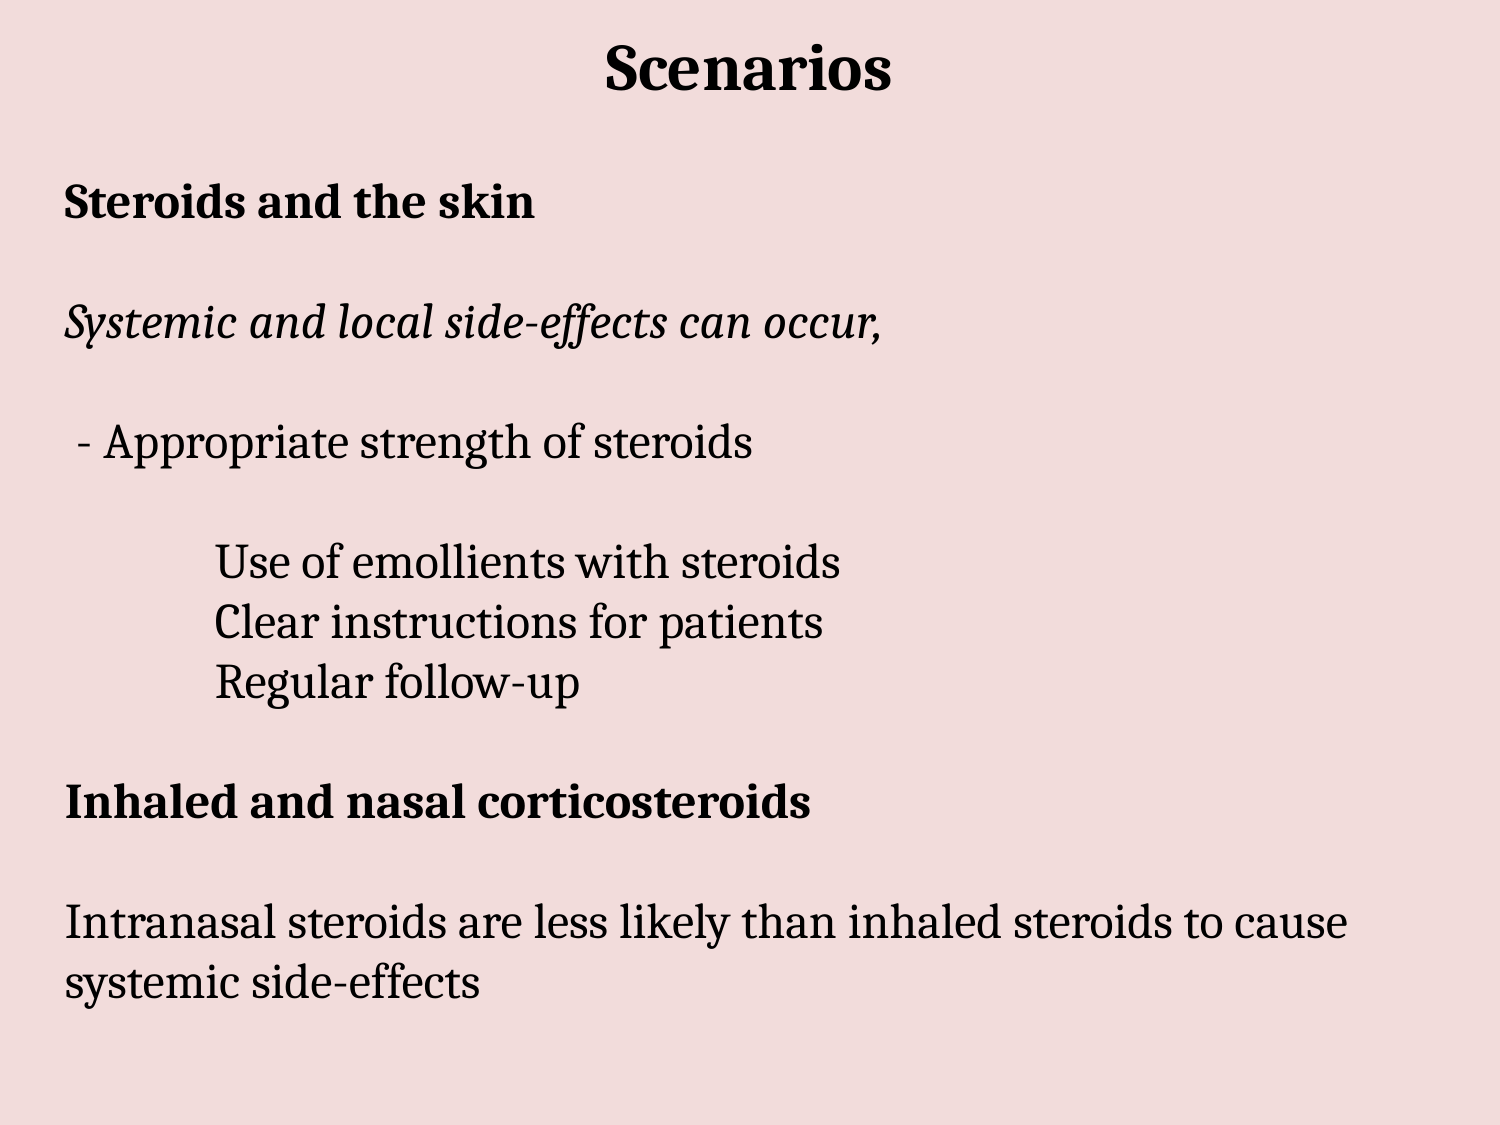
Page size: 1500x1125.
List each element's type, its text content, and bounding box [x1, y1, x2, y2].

text_box Steroids and the skin Systemic and local side-effects can occur, - Appropriate strength of steroids Use of emollients with steroids Clear instructions for patients Regular follow-up Inhaled and nasal corticosteroids Intranasal steroids are less likely than inhaled steroids to cause systemic side-effects [50, 161, 1438, 1017]
text_box Scenarios [0, 16, 1500, 112]
